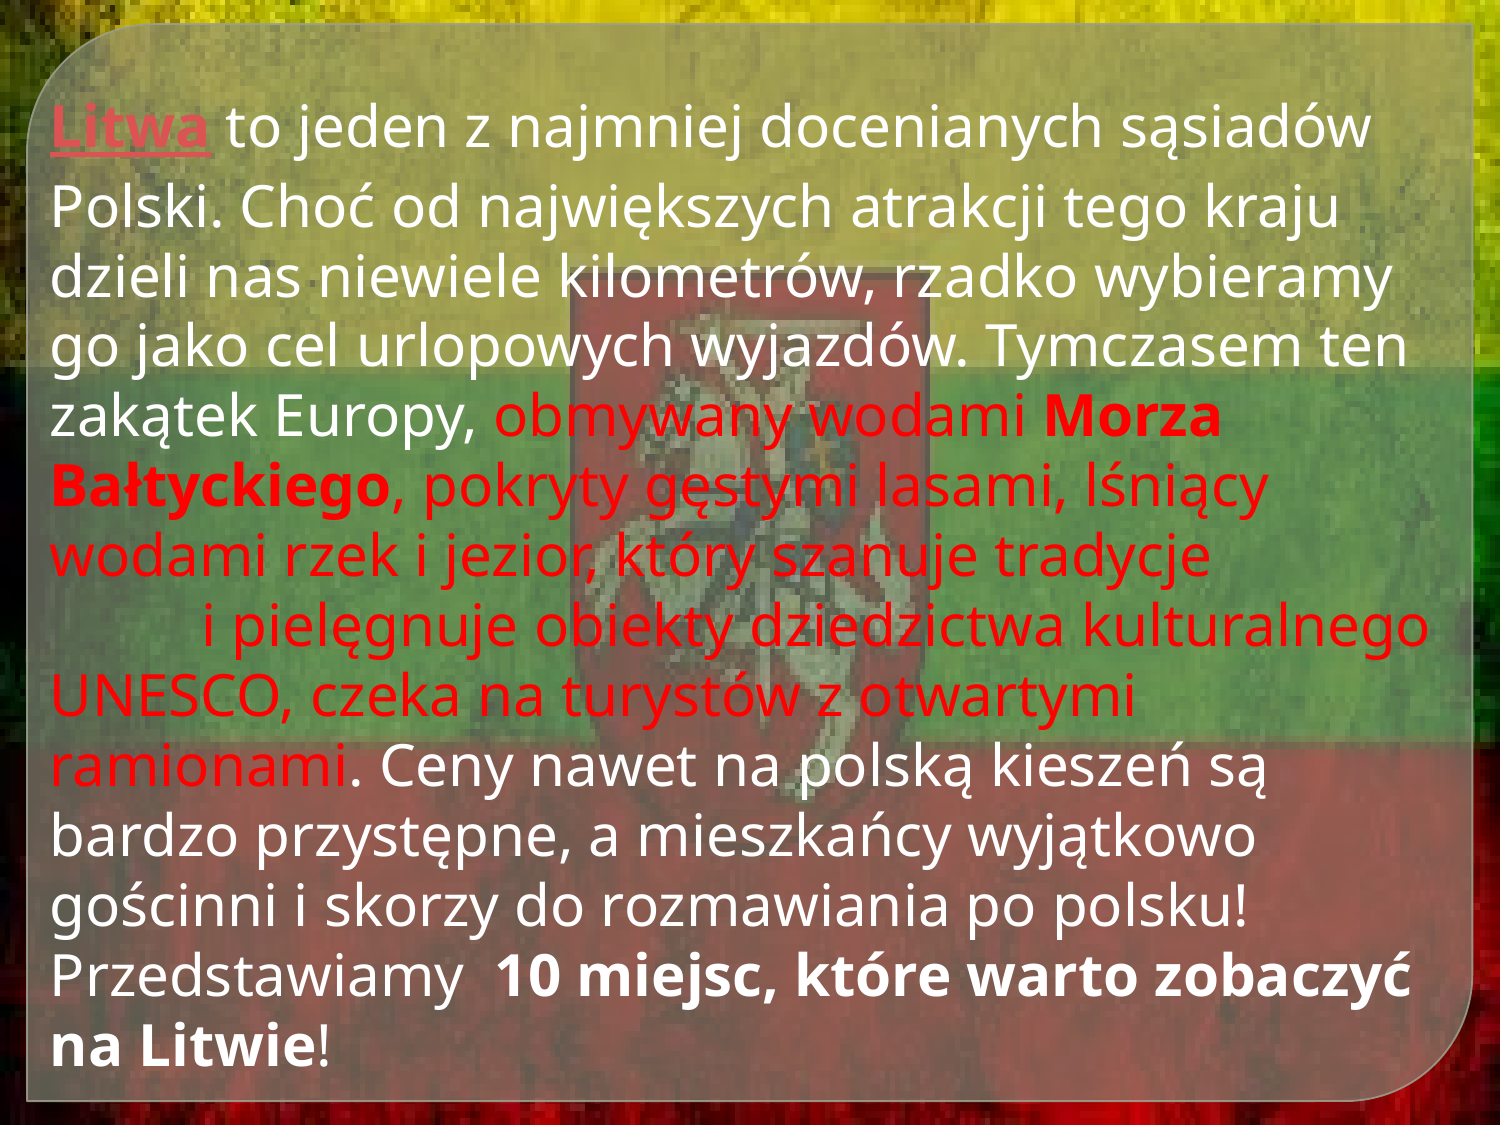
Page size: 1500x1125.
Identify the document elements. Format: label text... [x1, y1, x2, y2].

picture [0, 0, 1500, 1125]
text_box Litwa to jeden z najmniej docenianych sąsiadów Polski. Choć od największych atrakcji tego kraju dzieli nas niewiele kilometrów, rzadko wybieramy go jako cel urlopowych wyjazdów. Tymczasem ten zakątek Europy, obmywany wodami Morza Bałtyckiego, pokryty gęstymi lasami, lśniący wodami rzek i jezior, który szanuje tradycje i pielęgnuje obiekty dziedzictwa kulturalnego UNESCO, czeka na turystów z otwartymi ramionami. Ceny nawet na polską kieszeń są bardzo przystępne, a mieszkańcy wyjątkowo gościnni i skorzy do rozmawiania po polsku! Przedstawiamy 10 miejsc, które warto zobaczyć na Litwie! [35, 82, 1465, 1086]
